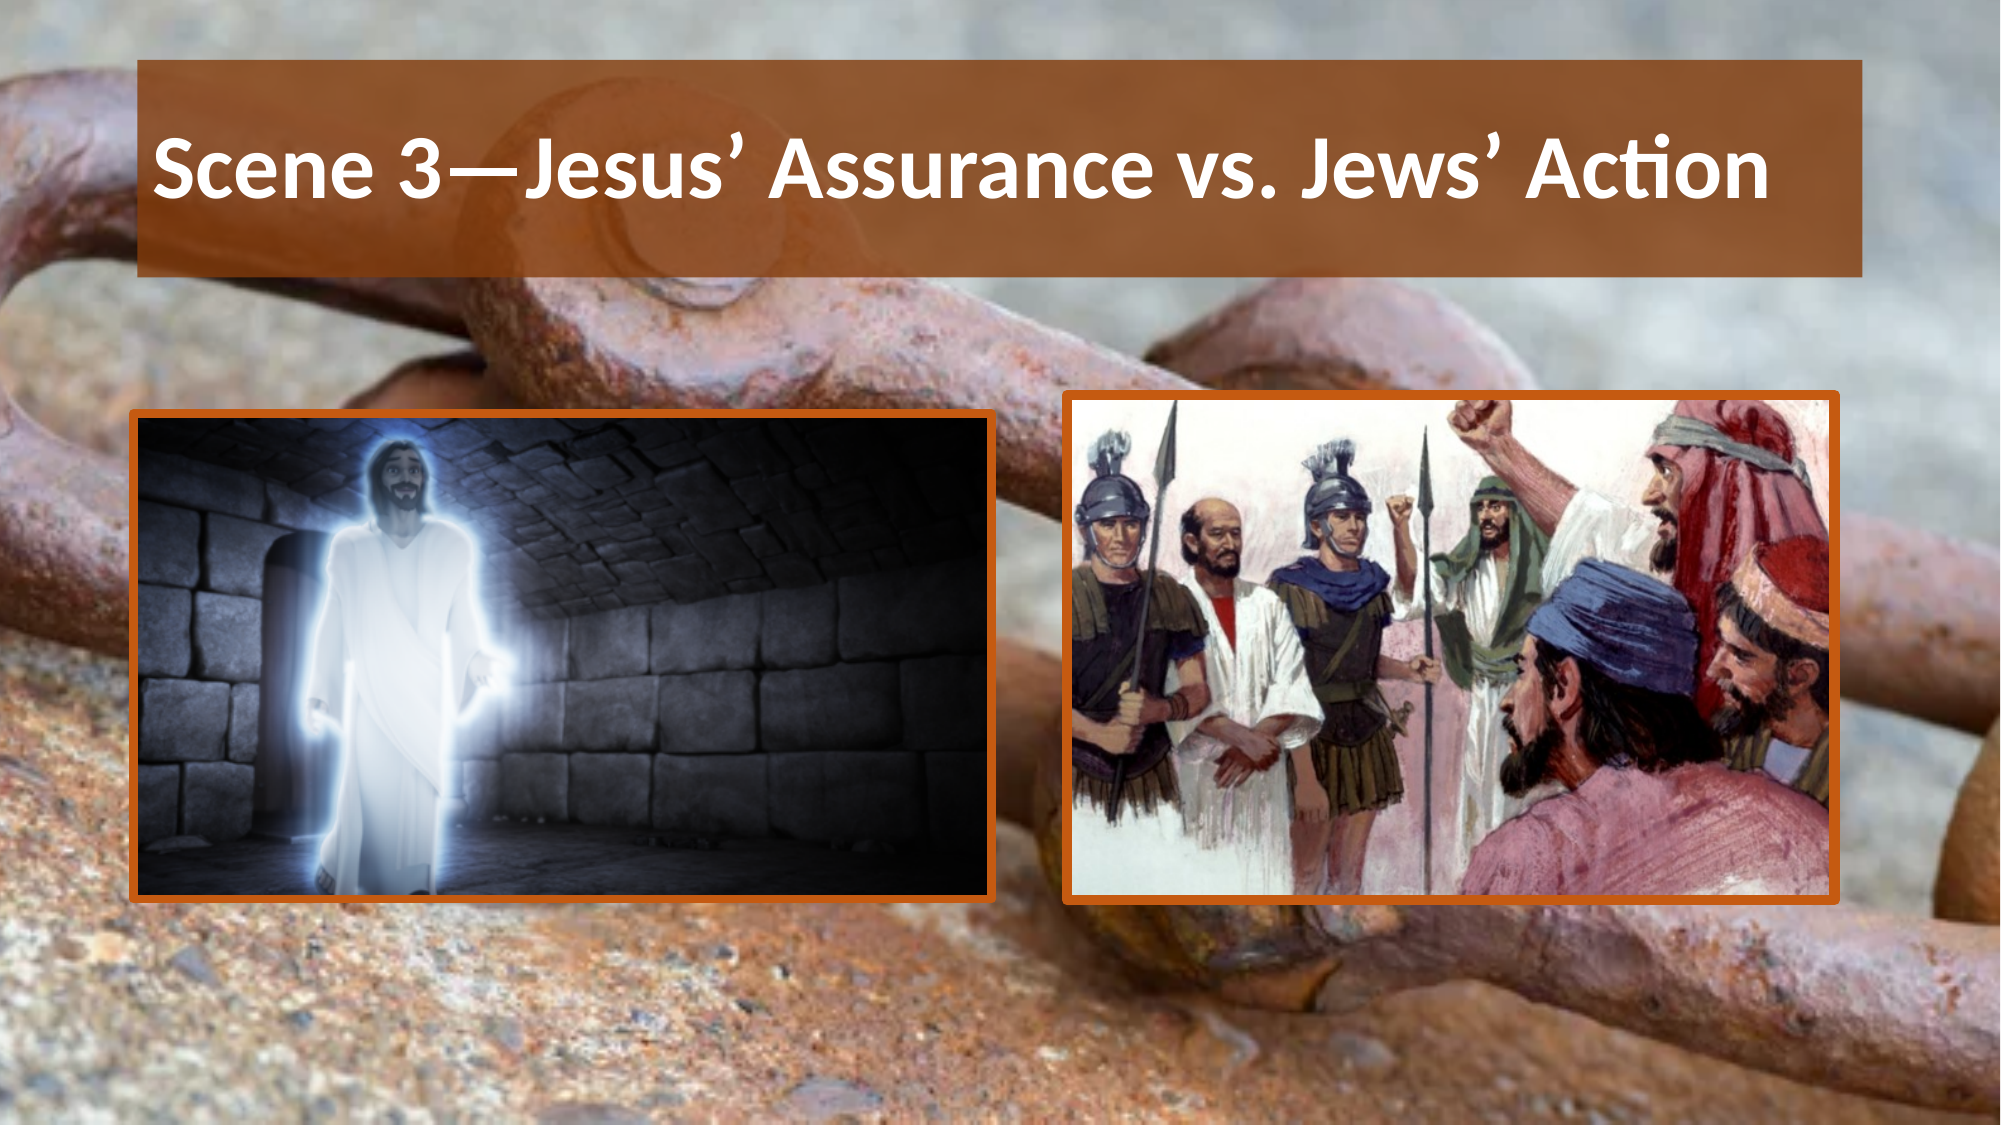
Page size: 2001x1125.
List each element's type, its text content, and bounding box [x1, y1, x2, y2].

title Scene 3—Jesus’ Assurance vs. Jews’ Action [137, 59, 1863, 278]
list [137, 417, 988, 895]
picture [0, 0, 2001, 1125]
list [1072, 400, 1830, 895]
